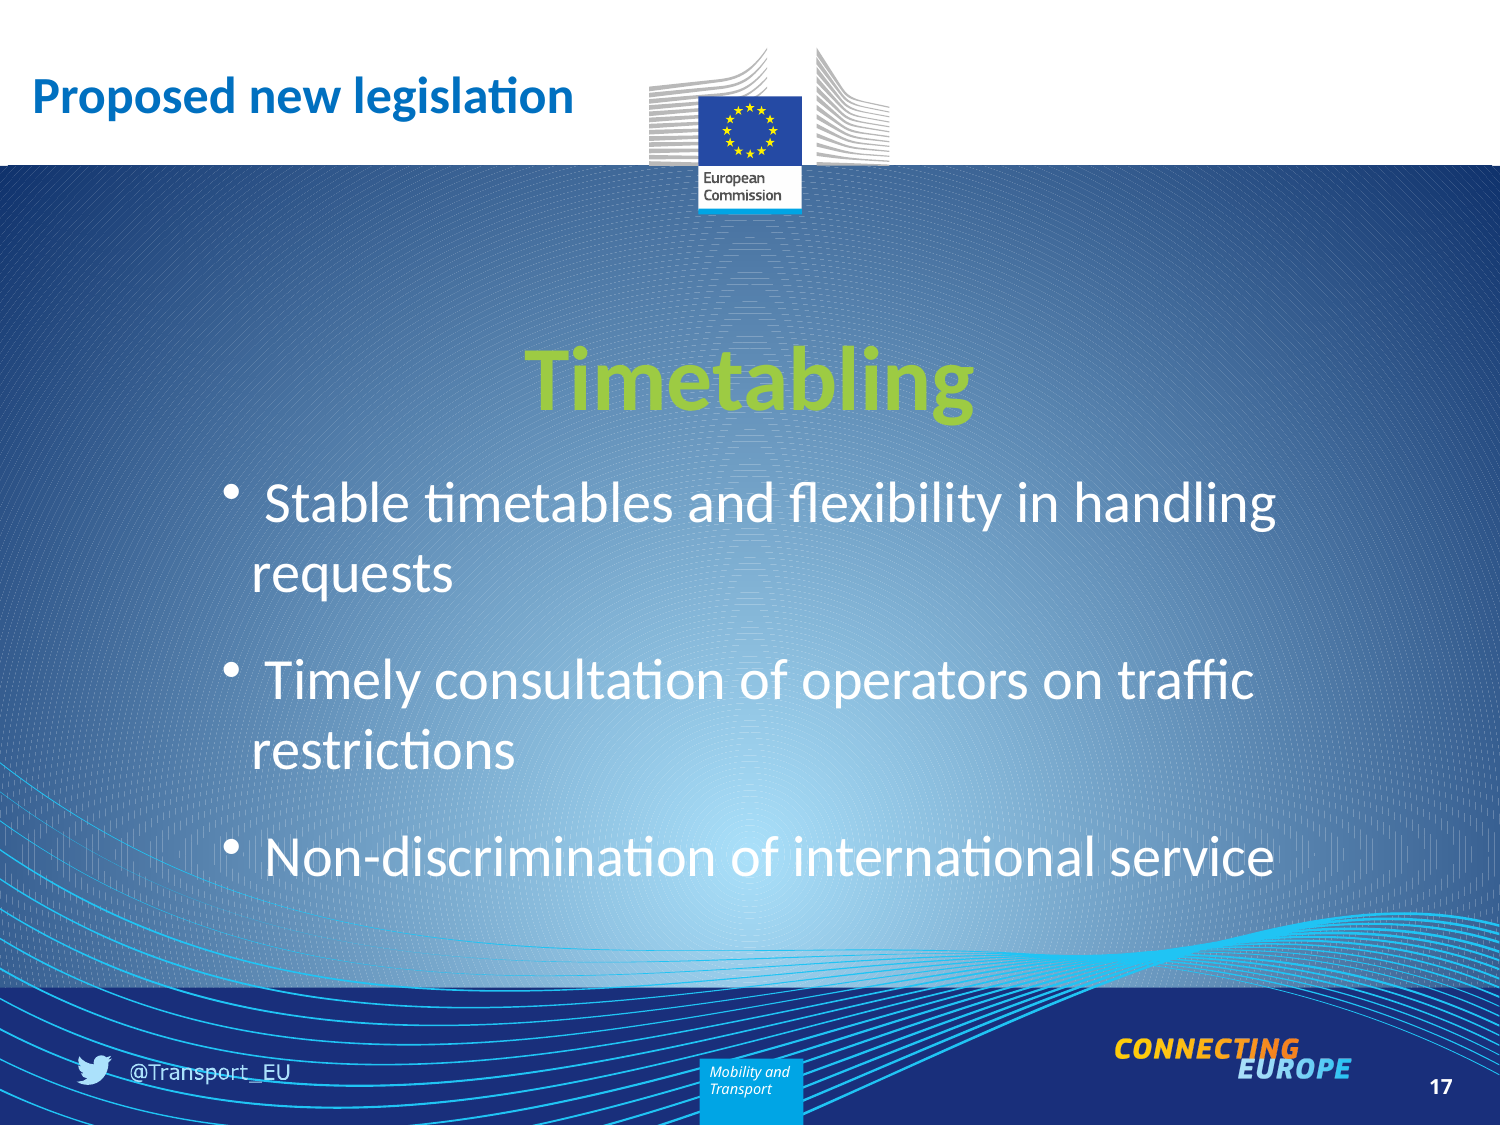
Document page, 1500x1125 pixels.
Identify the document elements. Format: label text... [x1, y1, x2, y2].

picture [1112, 1036, 1355, 1081]
list Stable timetables and flexibility in handling requests Timely consultation of operators on traffic restrictions Non-discrimination of international service [206, 456, 1338, 823]
text_box Proposed new legislation [17, 54, 621, 132]
text_box 17 [1414, 1066, 1479, 1106]
title Timetabling [159, 311, 1341, 383]
